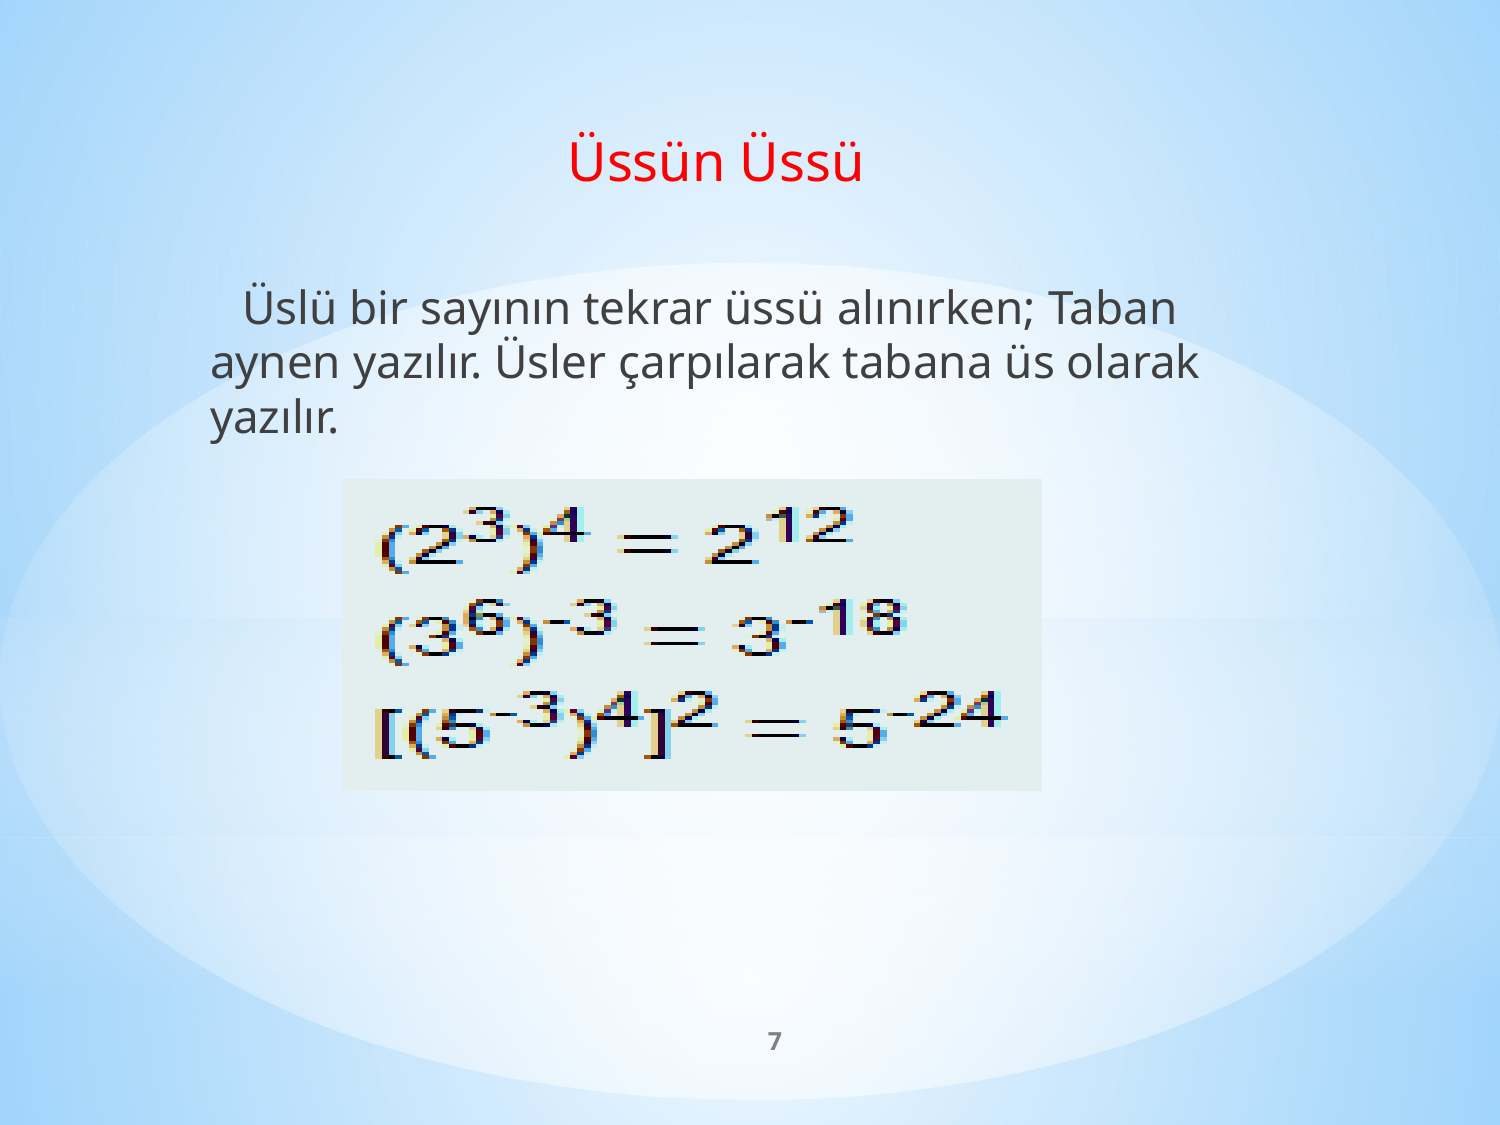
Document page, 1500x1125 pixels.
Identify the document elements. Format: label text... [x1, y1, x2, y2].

slide_number 7 [624, 1012, 925, 1073]
picture [342, 479, 1042, 791]
list Üssün Üssü Üslü bir sayının tekrar üssü alınırken; Taban aynen yazılır. Üsler çarpılarak tabana üs olarak yazılır. [187, 120, 1238, 1059]
